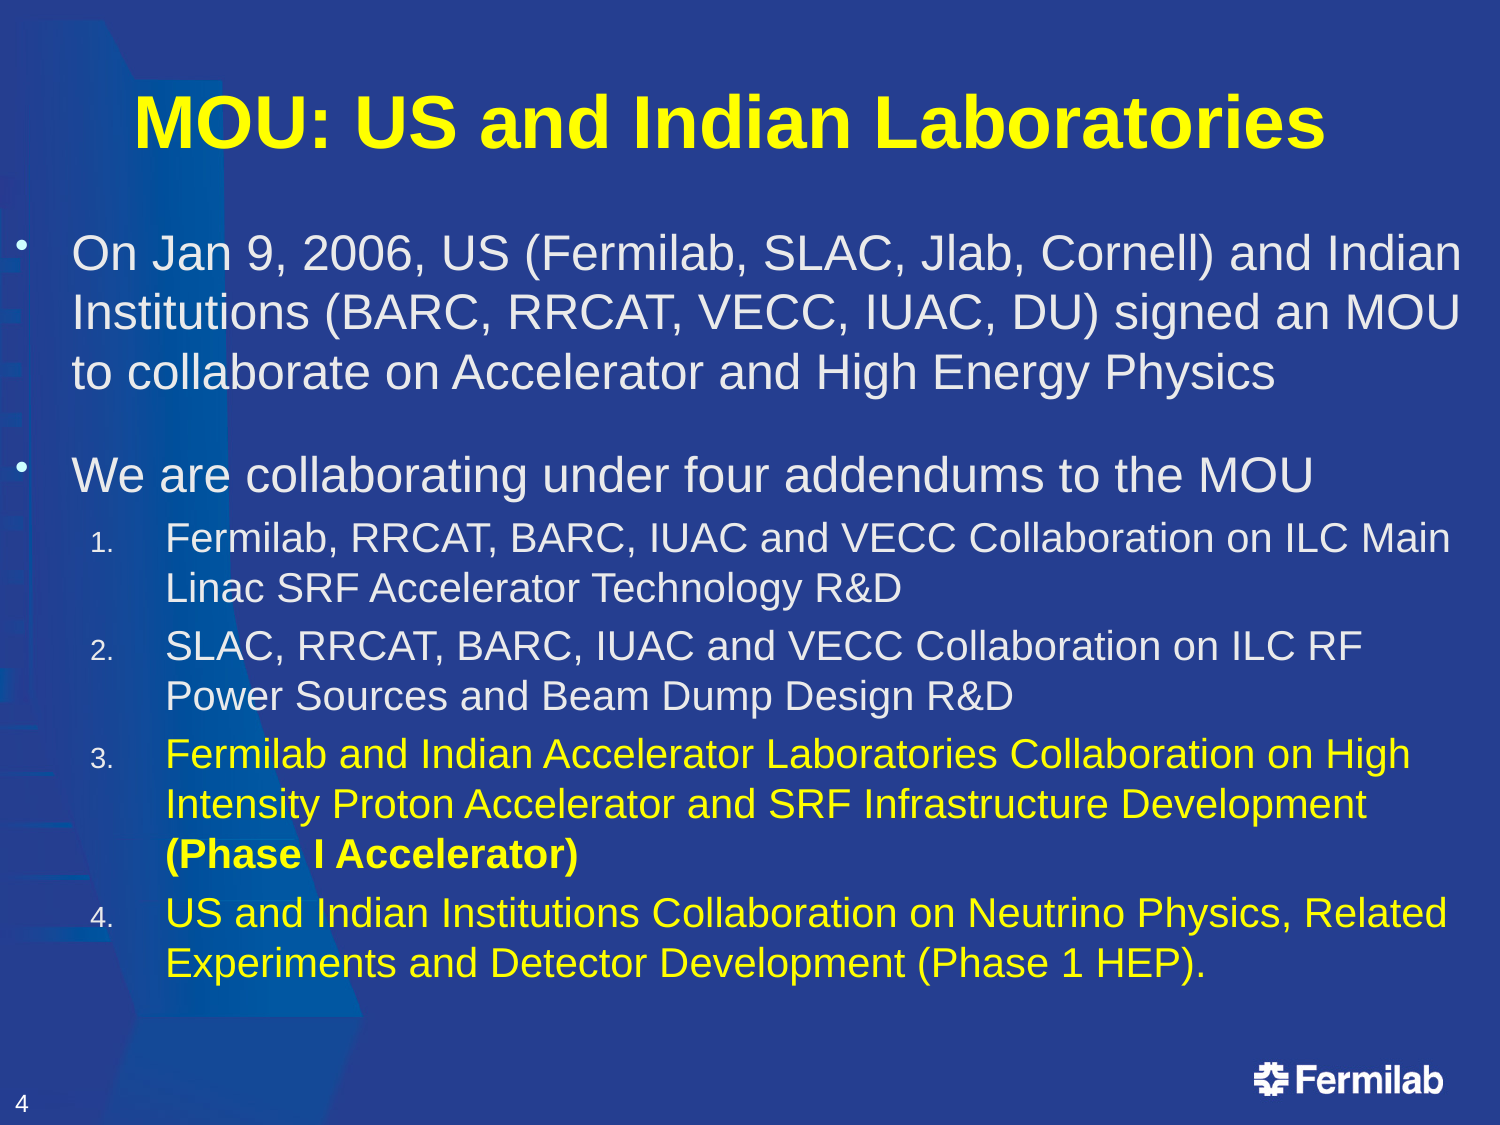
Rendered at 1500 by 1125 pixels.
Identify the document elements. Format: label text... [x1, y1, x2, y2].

title MOU: US and Indian Laboratories [0, 24, 1463, 212]
picture [0, 0, 1500, 212]
slide_number 4 [0, 1049, 313, 1125]
list On Jan 9, 2006, US (Fermilab, SLAC, Jlab, Cornell) and Indian Institutions (BARC, RRCAT, VECC, IUAC, DU) signed an MOU to collaborate on Accelerator and High Energy Physics We are collaborating under four addendums to the MOU Fermilab, RRCAT, BARC, IUAC and VECC Collaboration on ILC Main Linac SRF Accelerator Technology R&D SLAC, RRCAT, BARC, IUAC and VECC Collaboration on ILC RF Power Sources and Beam Dump Design R&D Fermilab and Indian Accelerator Laboratories Collaboration on High Intensity Proton Accelerator and SRF Infrastructure Development (Phase I Accelerator) US and Indian Institutions Collaboration on Neutrino Physics, Related Experiments and Detector Development (Phase 1 HEP). [0, 212, 1500, 1125]
